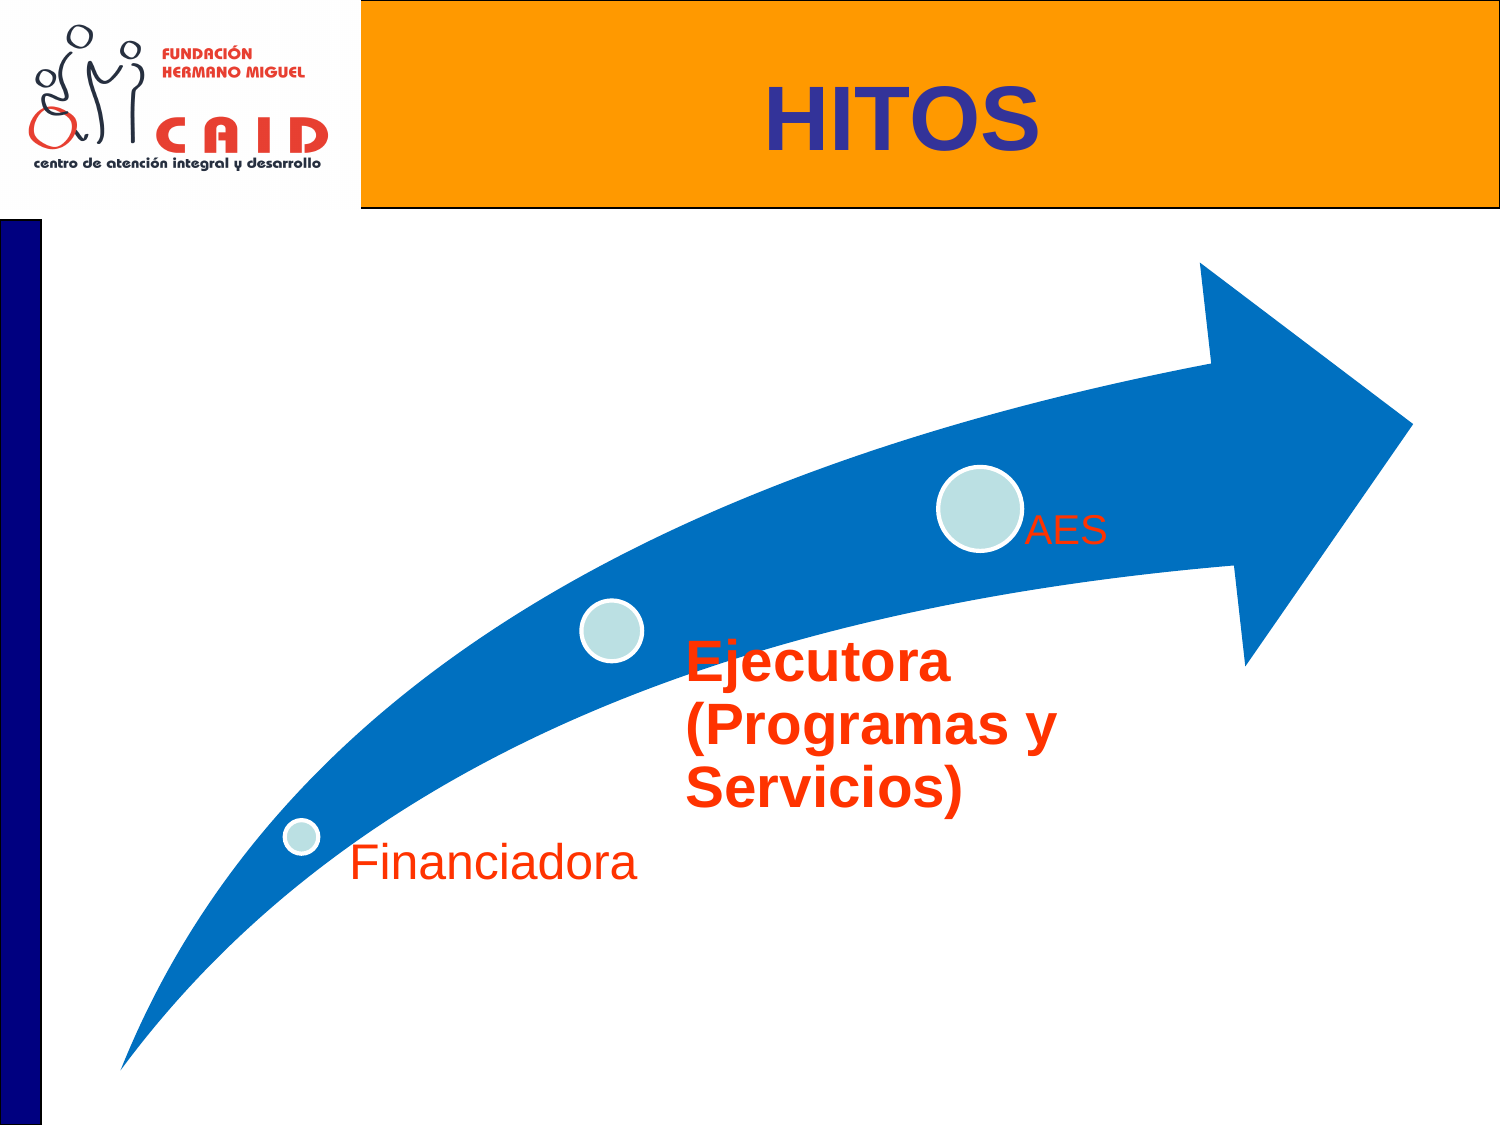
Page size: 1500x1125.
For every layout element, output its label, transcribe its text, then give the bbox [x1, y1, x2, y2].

picture [0, 0, 361, 210]
title HITOS [371, 30, 1460, 197]
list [74, 262, 1459, 1071]
